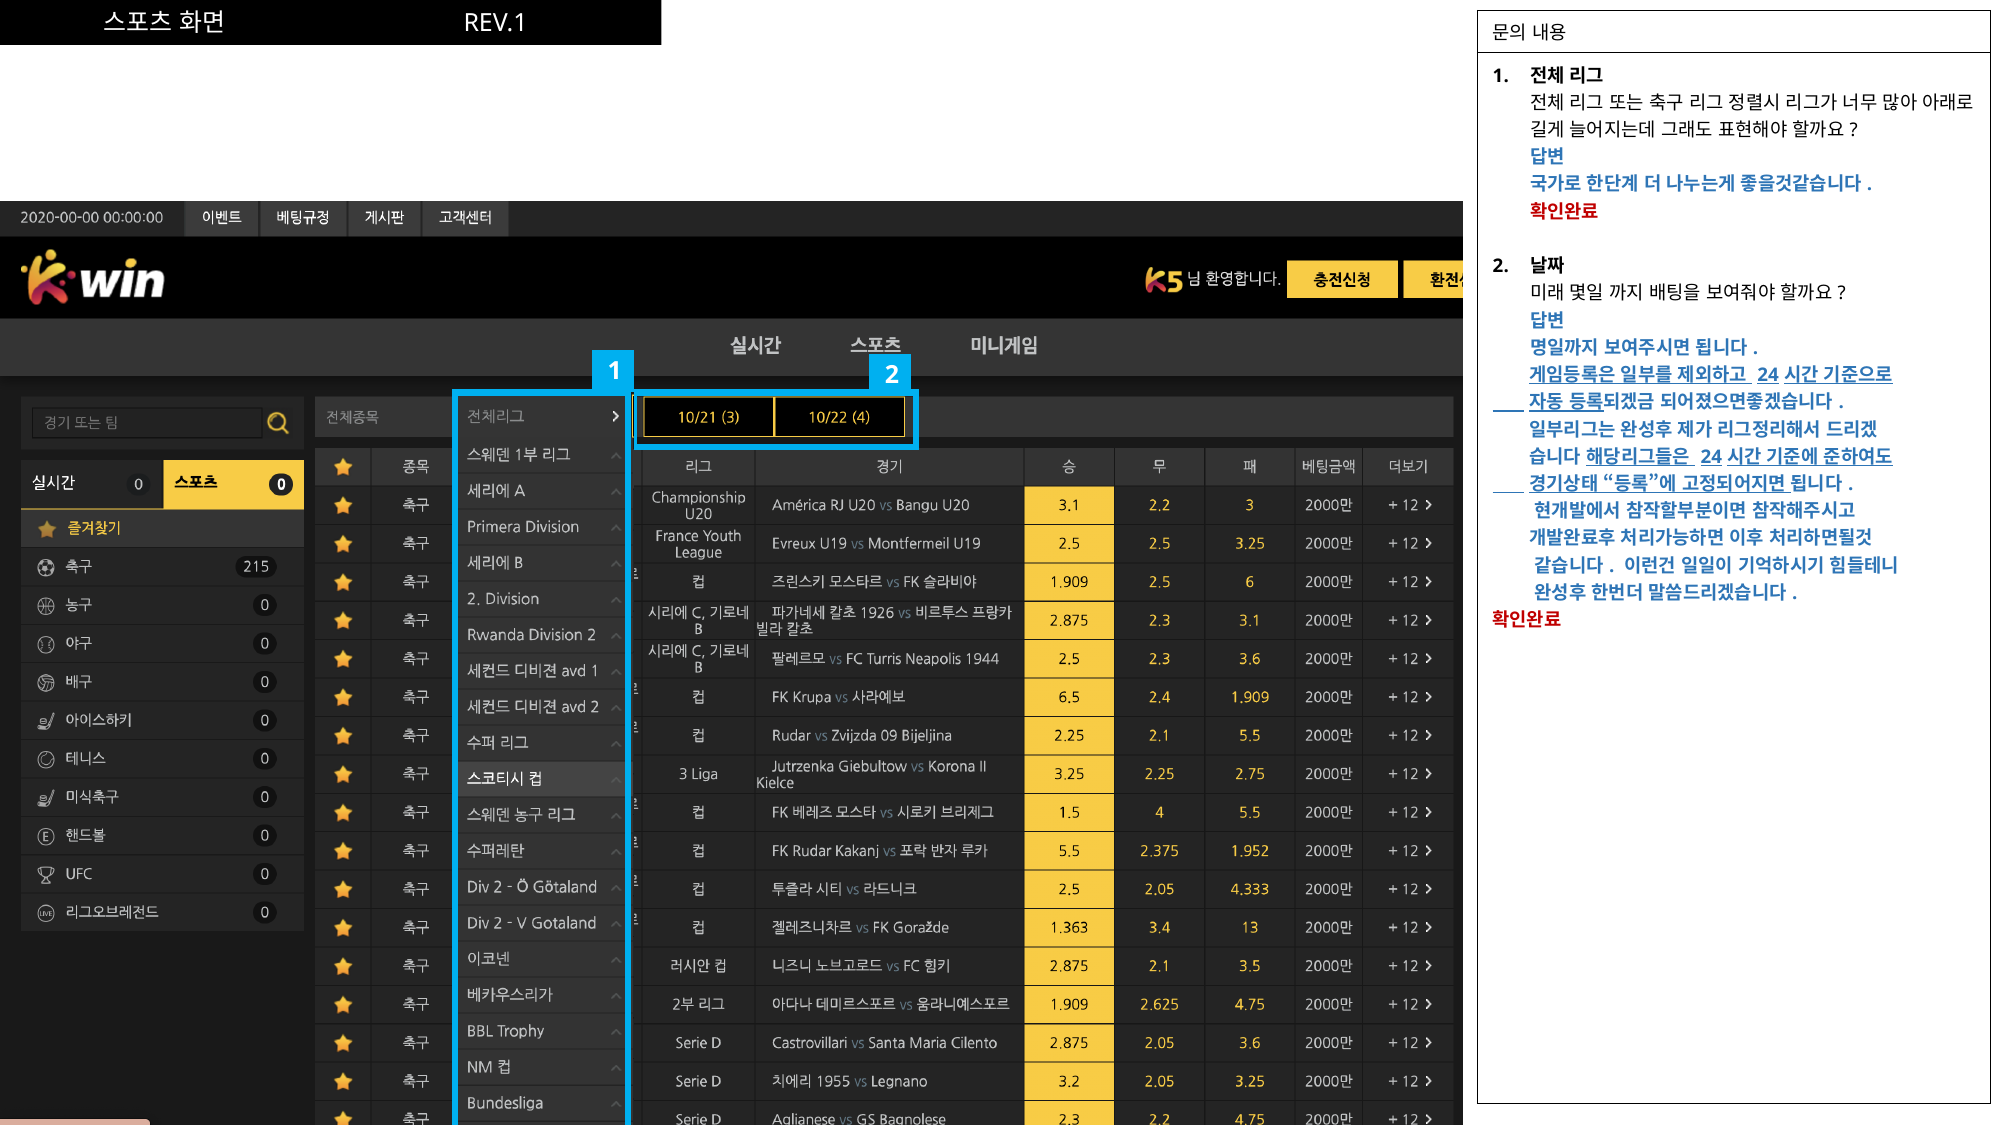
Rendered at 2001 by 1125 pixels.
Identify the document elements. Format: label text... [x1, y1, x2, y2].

text_box 스포츠 화면 [0, 0, 329, 46]
table_cell 전체 리그 전체 리그 또는 축구 리그 정렬시 리그가 너무 많아 아래로 길게 늘어지는데 그래도 표현해야 할까요? 답변 국가로 한단계 더 나누는게 좋을것같습니다. 확인완료 날짜 미래 몇일 까지 배팅을 보여줘야 할까요? 답변 명일까지 보여주시면 됩니다. 게임등록은 일부를 제외하고 24시간 기준으로 자동 등록되겠금 되어졌으면좋겠습니다. 일부리그는 완성후 제가 리그정리해서 드리겠 습니다 해당리그들은 24시간 기준에 준하여도 경기상태 “등록”에 고정되어지면 됩니다. 현개발에서 참작할부분이면 참작해주시고 개발완료후 처리가능하면 이후 처리하면될것 같습니다. 이런건 일일이 기억하시기 힘들테니 완성후 한번더 말씀드리겠습니다. 확인완료 [1478, 53, 1990, 1103]
picture [459, 397, 624, 1125]
table_header 문의 내용 [1478, 11, 1990, 52]
text_box REV.1 [329, 0, 662, 46]
picture [0, 201, 1463, 1125]
picture [611, 362, 617, 378]
picture [638, 397, 912, 443]
picture [886, 366, 898, 382]
